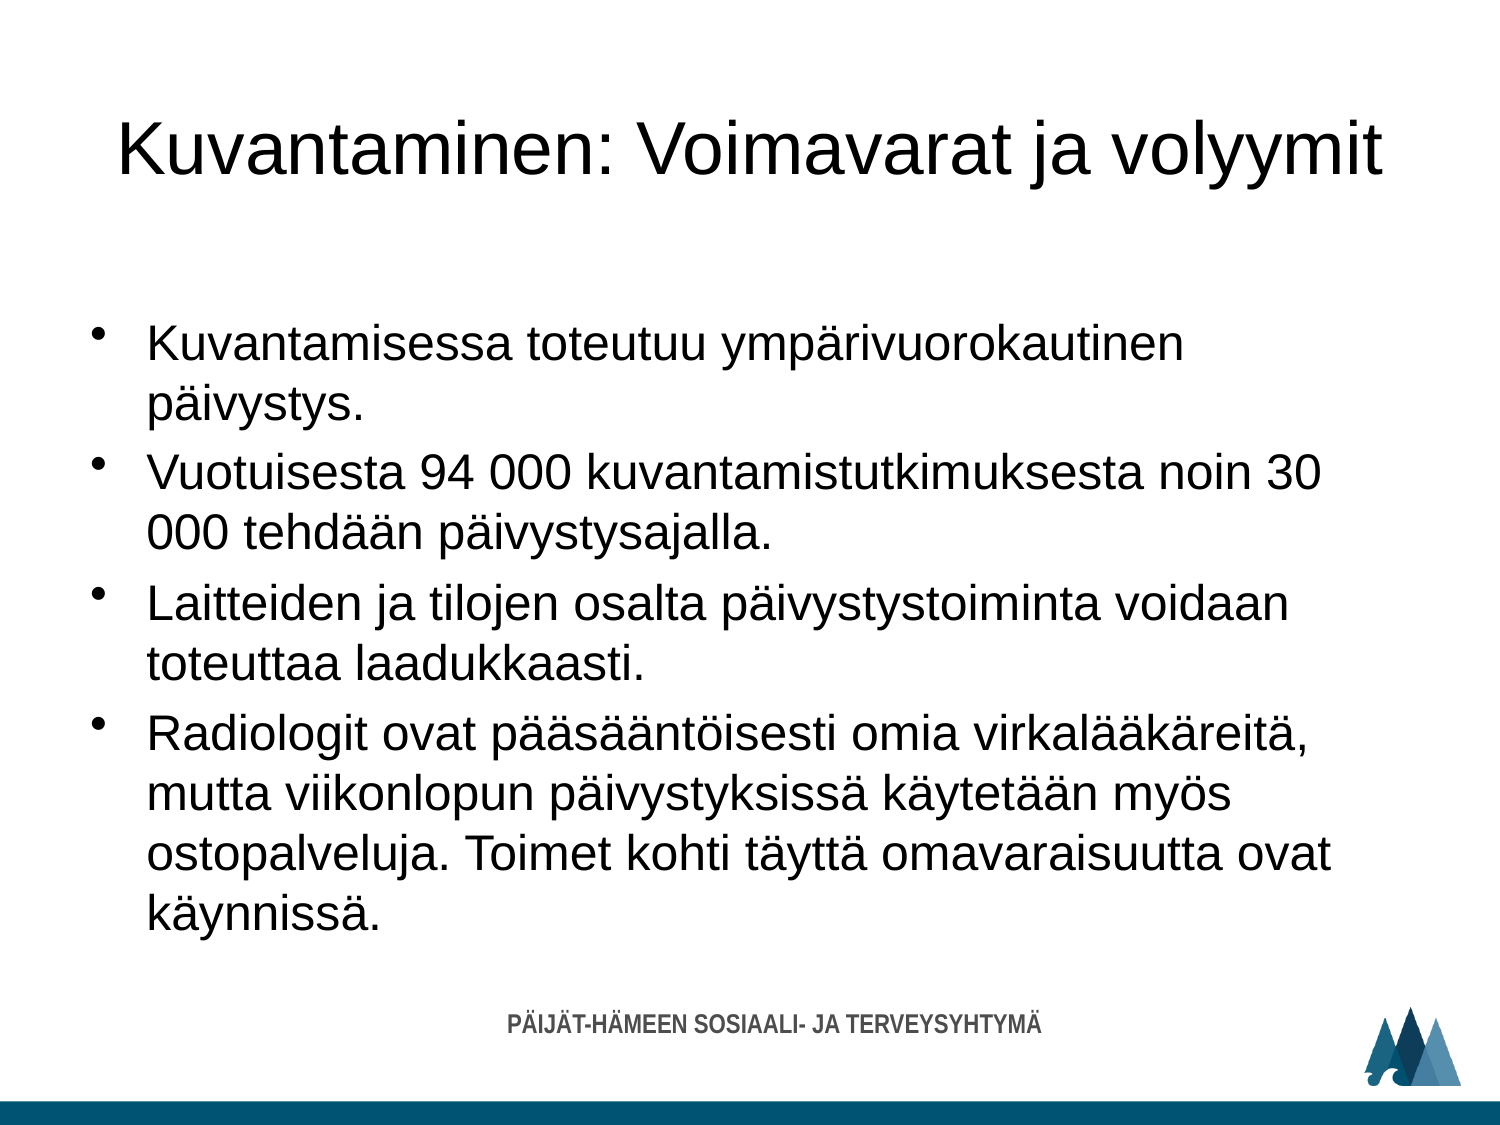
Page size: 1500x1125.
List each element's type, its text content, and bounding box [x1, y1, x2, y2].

picture [1364, 1007, 1461, 1086]
title Kuvantaminen: Voimavarat ja volyymit [75, 45, 1425, 244]
list Kuvantamisessa toteutuu ympärivuorokautinen päivystys. Vuotuisesta 94 000 kuvantamistutkimuksesta noin 30 000 tehdään päivystysajalla. Laitteiden ja tilojen osalta päivystystoiminta voidaan toteuttaa laadukkaasti. Radiologit ovat pääsääntöisesti omia virkalääkäreitä, mutta viikonlopun päivystyksissä käytetään myös ostopalveluja. Toimet kohti täyttä omavaraisuutta ovat käynnissä. [75, 302, 1425, 1005]
